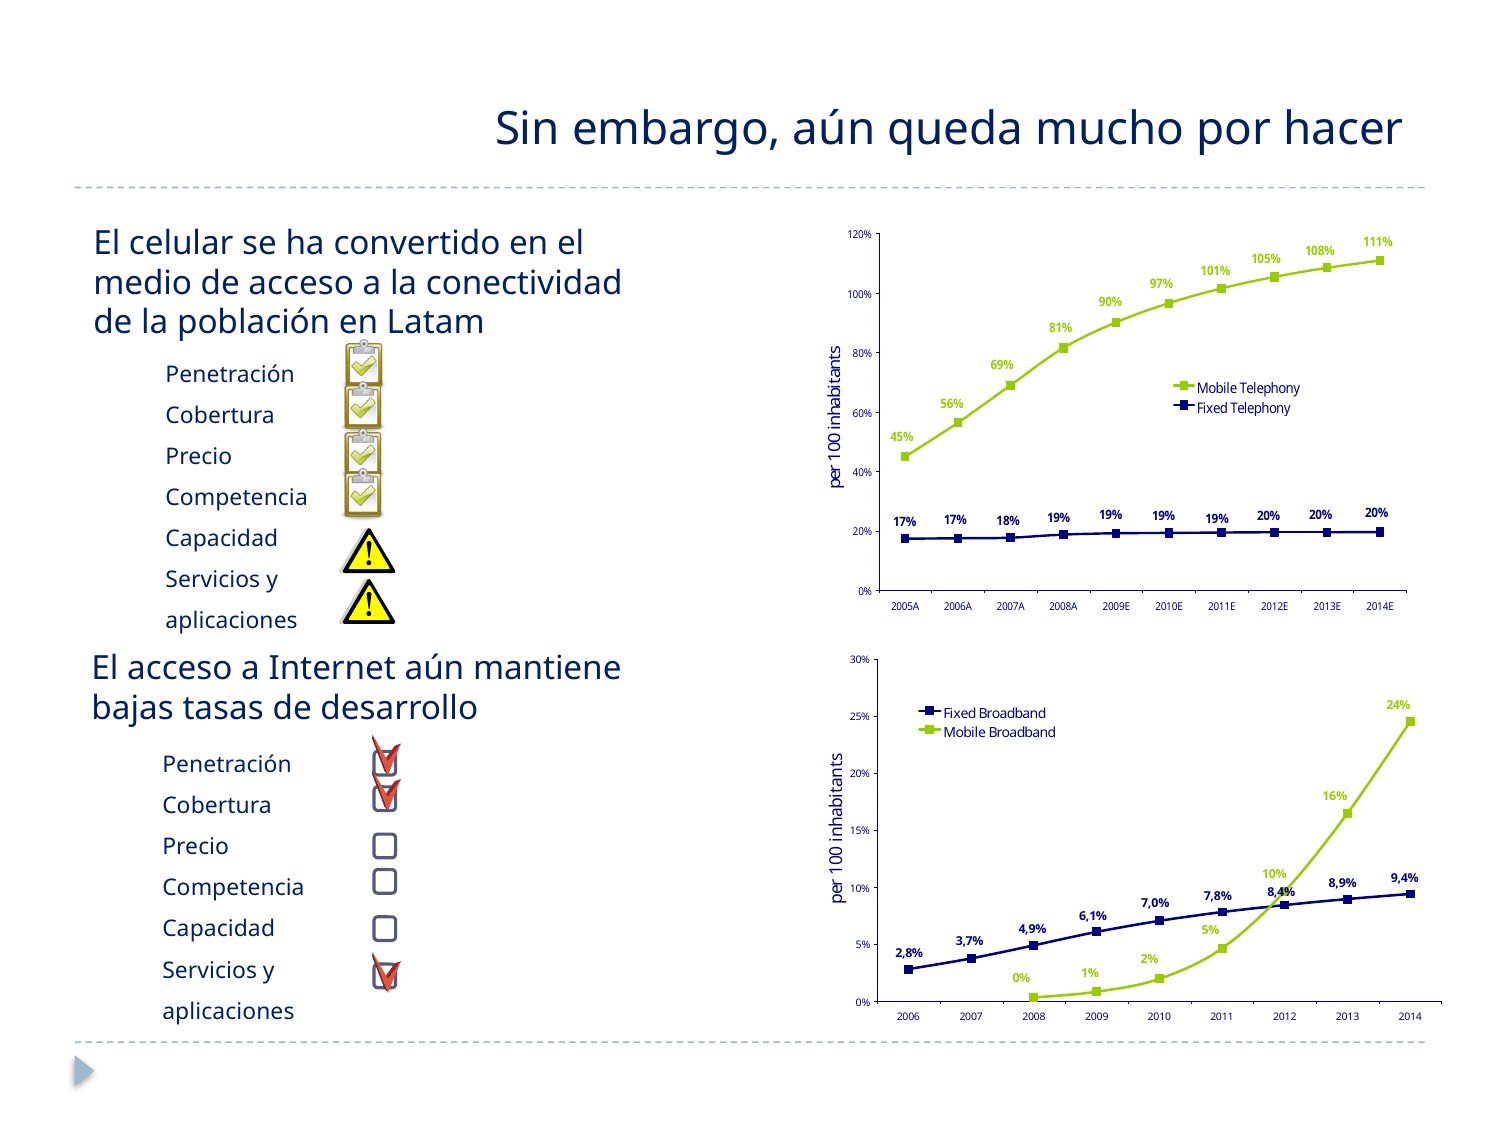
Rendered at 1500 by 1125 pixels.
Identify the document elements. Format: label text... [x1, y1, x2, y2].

text_box El acceso a Internet aún mantiene bajas tasas de desarrollo [76, 638, 691, 734]
text_box Penetración Cobertura Precio Competencia Capacidad Servicios y aplicaciones [150, 338, 385, 641]
picture [336, 337, 391, 521]
picture [338, 578, 396, 625]
text_box [372, 915, 398, 943]
text_box Penetración Cobertura Precio Competencia Capacidad Servicios y aplicaciones [147, 728, 382, 1032]
text_box Sin embargo, aún queda mucho por hacer [76, 66, 1420, 161]
picture [371, 734, 402, 811]
picture [338, 527, 396, 574]
picture [805, 639, 1448, 1036]
text_box [372, 832, 398, 860]
text_box [372, 867, 398, 895]
picture [805, 213, 1412, 626]
picture [371, 951, 402, 993]
text_box El celular se ha convertido en el medio de acceso a la conectividad de la población en Latam [78, 213, 668, 348]
